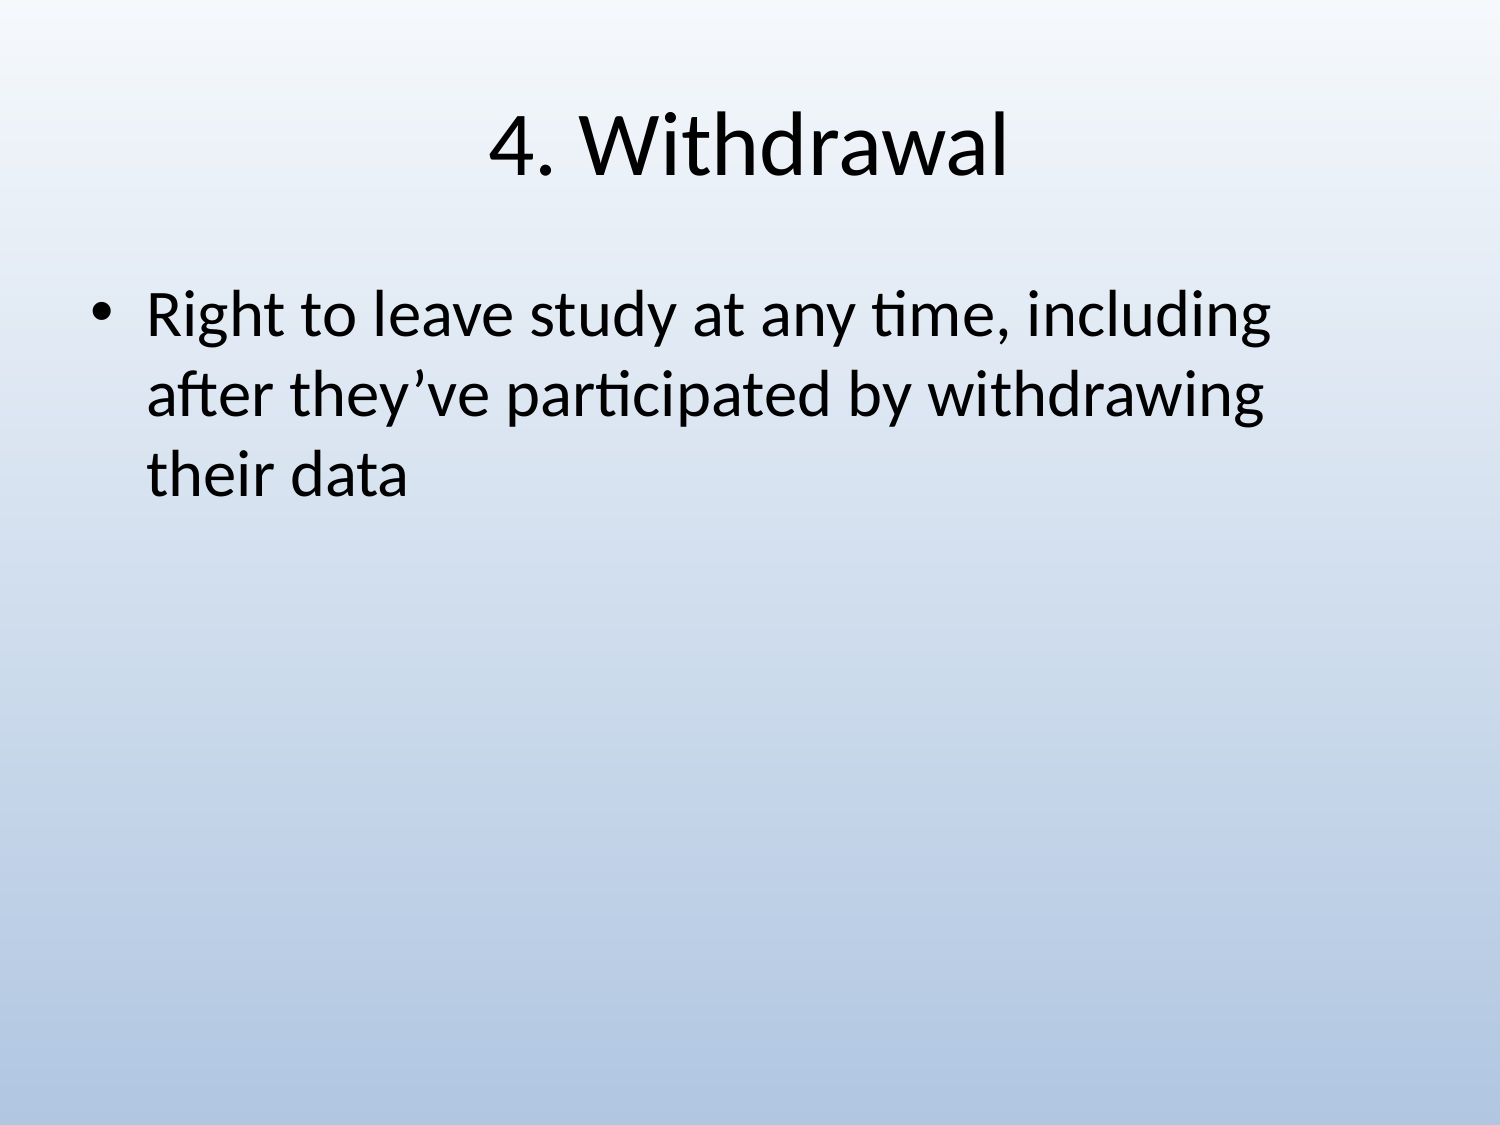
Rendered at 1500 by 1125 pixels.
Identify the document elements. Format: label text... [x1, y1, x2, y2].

list Right to leave study at any time, including after they’ve participated by withdrawing their data [75, 262, 1425, 1005]
title 4. Withdrawal [75, 45, 1425, 233]
